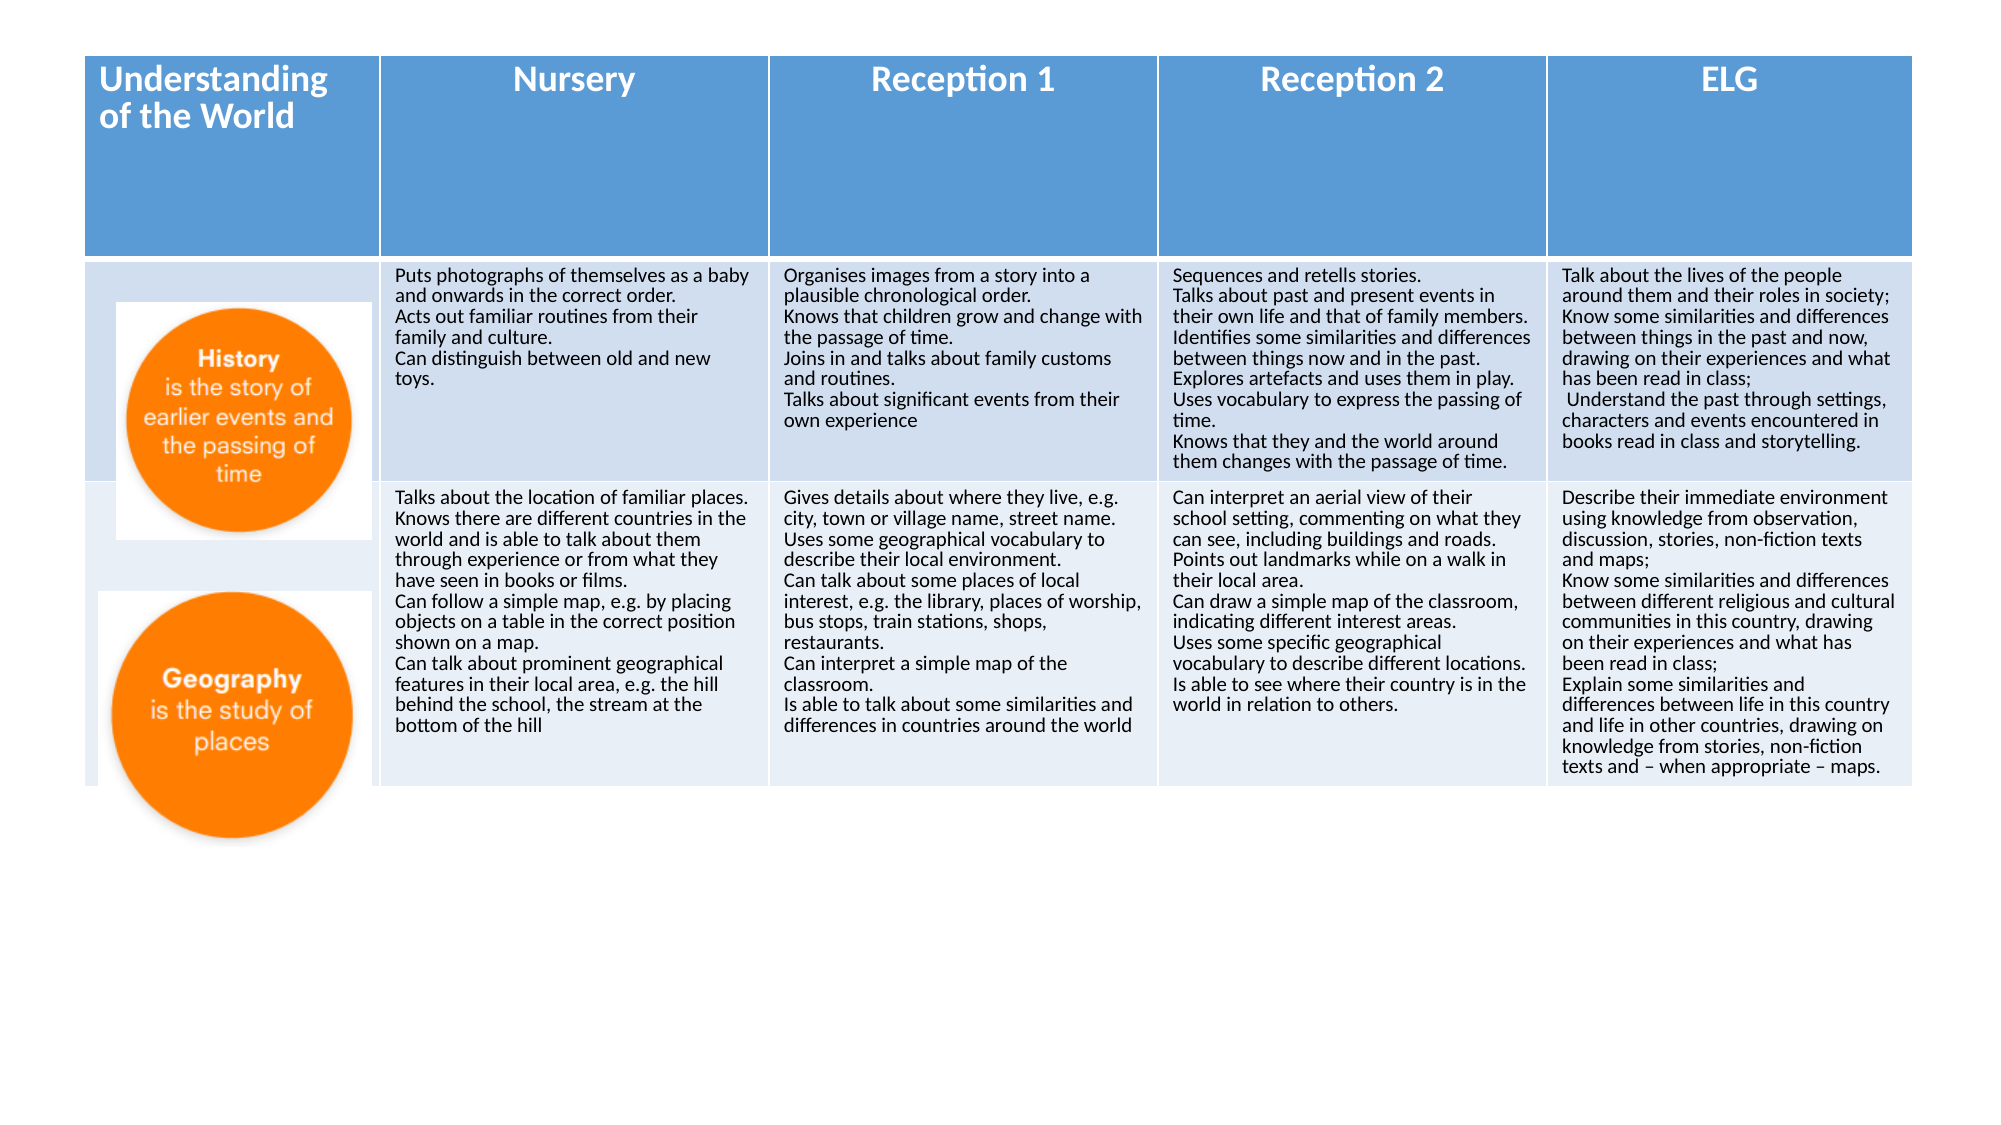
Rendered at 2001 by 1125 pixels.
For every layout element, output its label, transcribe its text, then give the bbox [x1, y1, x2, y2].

table_header Understanding of the World [85, 56, 379, 256]
table_cell Can interpret an aerial view of their school setting, commenting on what they can see, including buildings and roads. Points out landmarks while on a walk in their local area. Can draw a simple map of the classroom, indicating different interest areas. Uses some specific geographical vocabulary to describe different locations. Is able to see where their country is in the world in relation to others. [1159, 482, 1546, 786]
table_cell Talk about the lives of the people around them and their roles in society; Know some similarities and differences between things in the past and now, drawing on their experiences and what has been read in class; Understand the past through settings, characters and events encountered in books read in class and storytelling. [1548, 262, 1912, 481]
picture [98, 591, 372, 847]
picture [116, 302, 372, 540]
table_cell Puts photographs of themselves as a baby and onwards in the correct order. Acts out familiar routines from their family and culture. Can distinguish between old and new toys. [381, 262, 768, 481]
table_header ELG [1548, 56, 1912, 256]
table_header Nursery [381, 56, 768, 256]
table_cell Organises images from a story into a plausible chronological order. Knows that children grow and change with the passage of time. Joins in and talks about family customs and routines. Talks about significant events from their own experience [770, 262, 1157, 481]
table_cell [85, 482, 379, 786]
table_cell Talks about the location of familiar places. Knows there are different countries in the world and is able to talk about them through experience or from what they have seen in books or films. Can follow a simple map, e.g. by placing objects on a table in the correct position shown on a map. Can talk about prominent geographical features in their local area, e.g. the hill behind the school, the stream at the bottom of the hill [381, 482, 768, 786]
table_header Reception 2 [1159, 56, 1546, 256]
table_header Reception 1 [770, 56, 1157, 256]
table_cell Gives details about where they live, e.g. city, town or village name, street name. Uses some geographical vocabulary to describe their local environment. Can talk about some places of local interest, e.g. the library, places of worship, bus stops, train stations, shops, restaurants. Can interpret a simple map of the classroom. Is able to talk about some similarities and differences in countries around the world [770, 482, 1157, 786]
table_cell [85, 262, 379, 481]
table_cell Describe their immediate environment using knowledge from observation, discussion, stories, non-fiction texts and maps; Know some similarities and differences between different religious and cultural communities in this country, drawing on their experiences and what has been read in class; Explain some similarities and differences between life in this country and life in other countries, drawing on knowledge from stories, non-fiction texts and – when appropriate – maps. [1548, 482, 1912, 786]
table_cell Sequences and retells stories. Talks about past and present events in their own life and that of family members. Identifies some similarities and differences between things now and in the past. Explores artefacts and uses them in play. Uses vocabulary to express the passing of time. Knows that they and the world around them changes with the passage of time. [1159, 262, 1546, 481]
